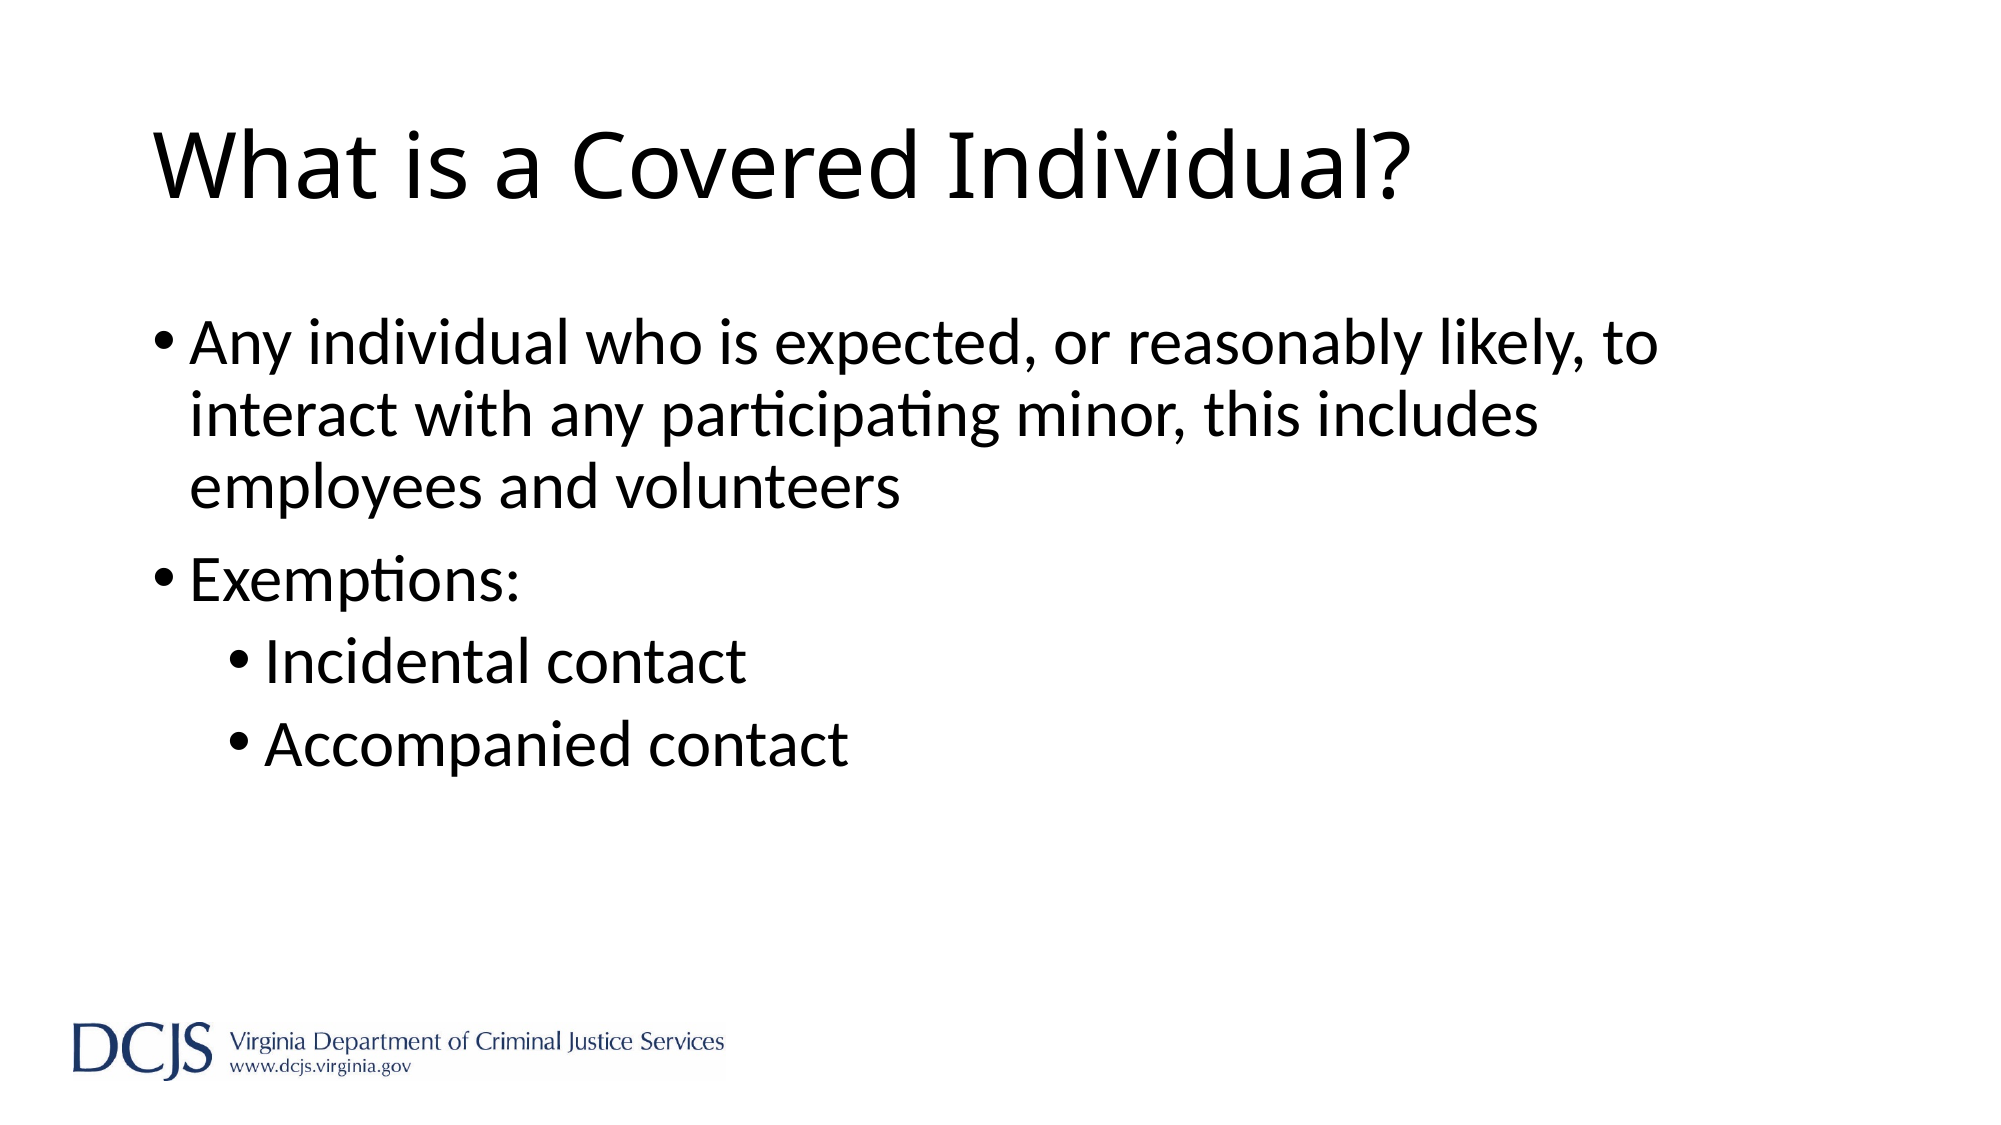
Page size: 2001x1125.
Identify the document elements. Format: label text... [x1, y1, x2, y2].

title What is a Covered Individual? [137, 59, 1863, 278]
list Any individual who is expected, or reasonably likely, to interact with any participating minor, this includes employees and volunteers Exemptions: Incidental contact Accompanied contact [137, 299, 1863, 1014]
picture [73, 1022, 726, 1081]
